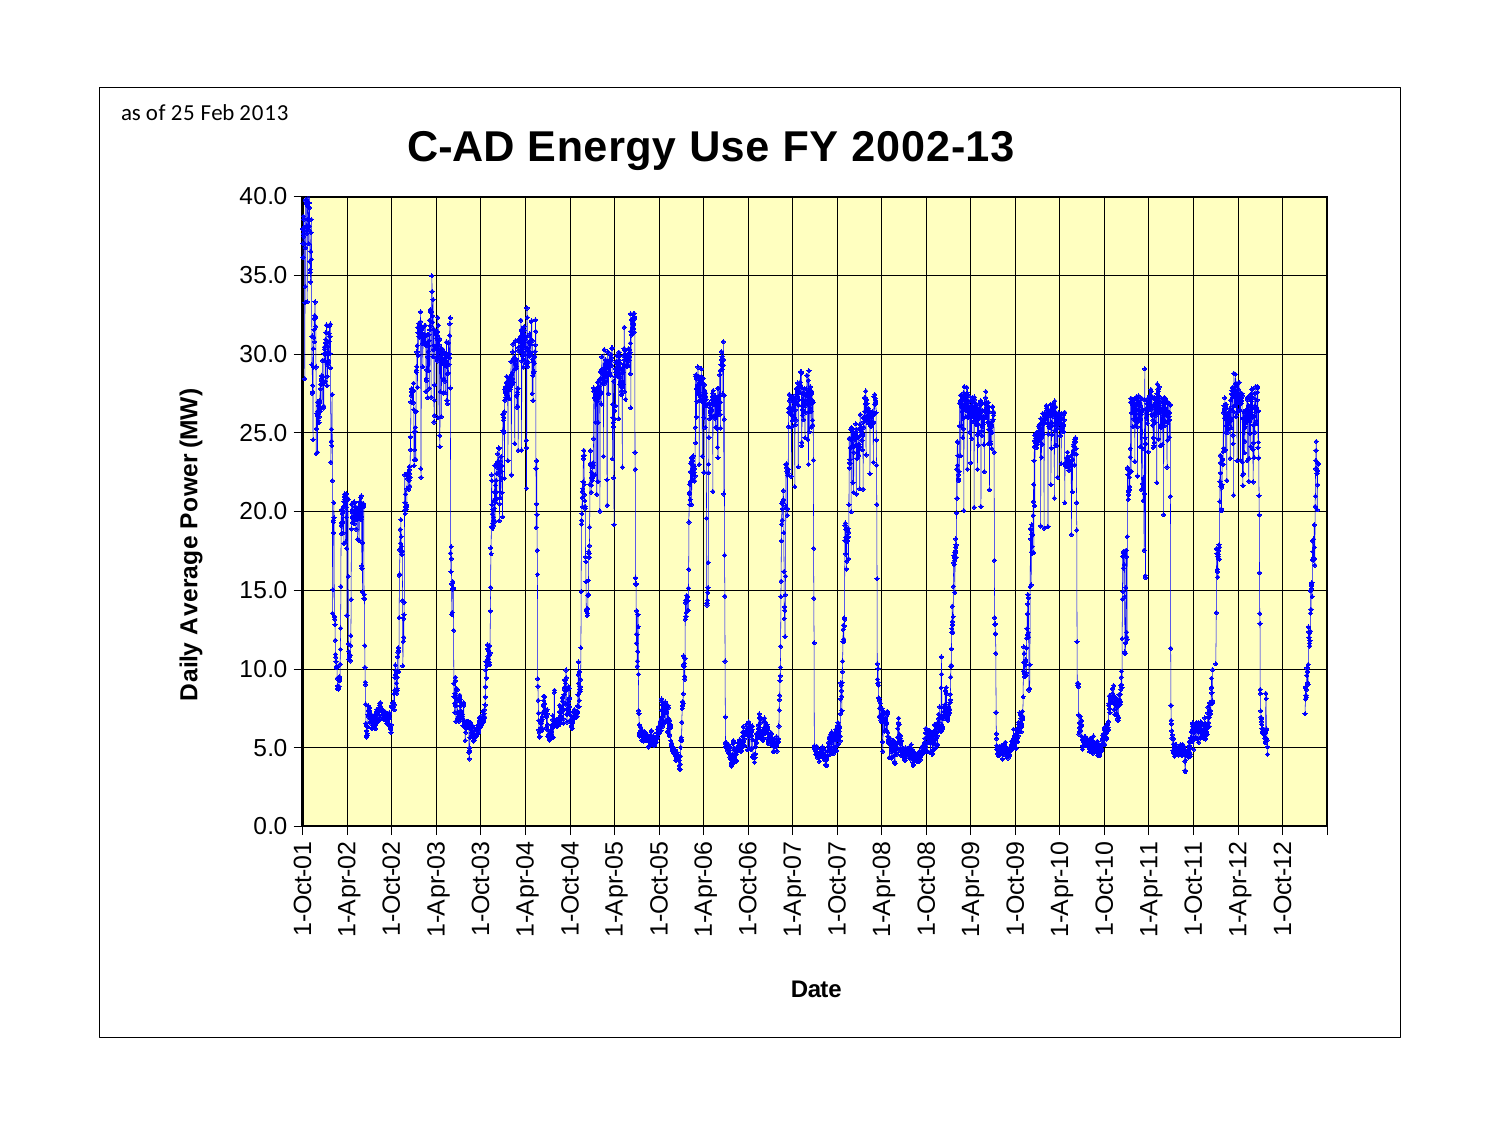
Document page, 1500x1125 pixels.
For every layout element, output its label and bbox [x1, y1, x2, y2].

chart [98, 87, 1401, 1038]
